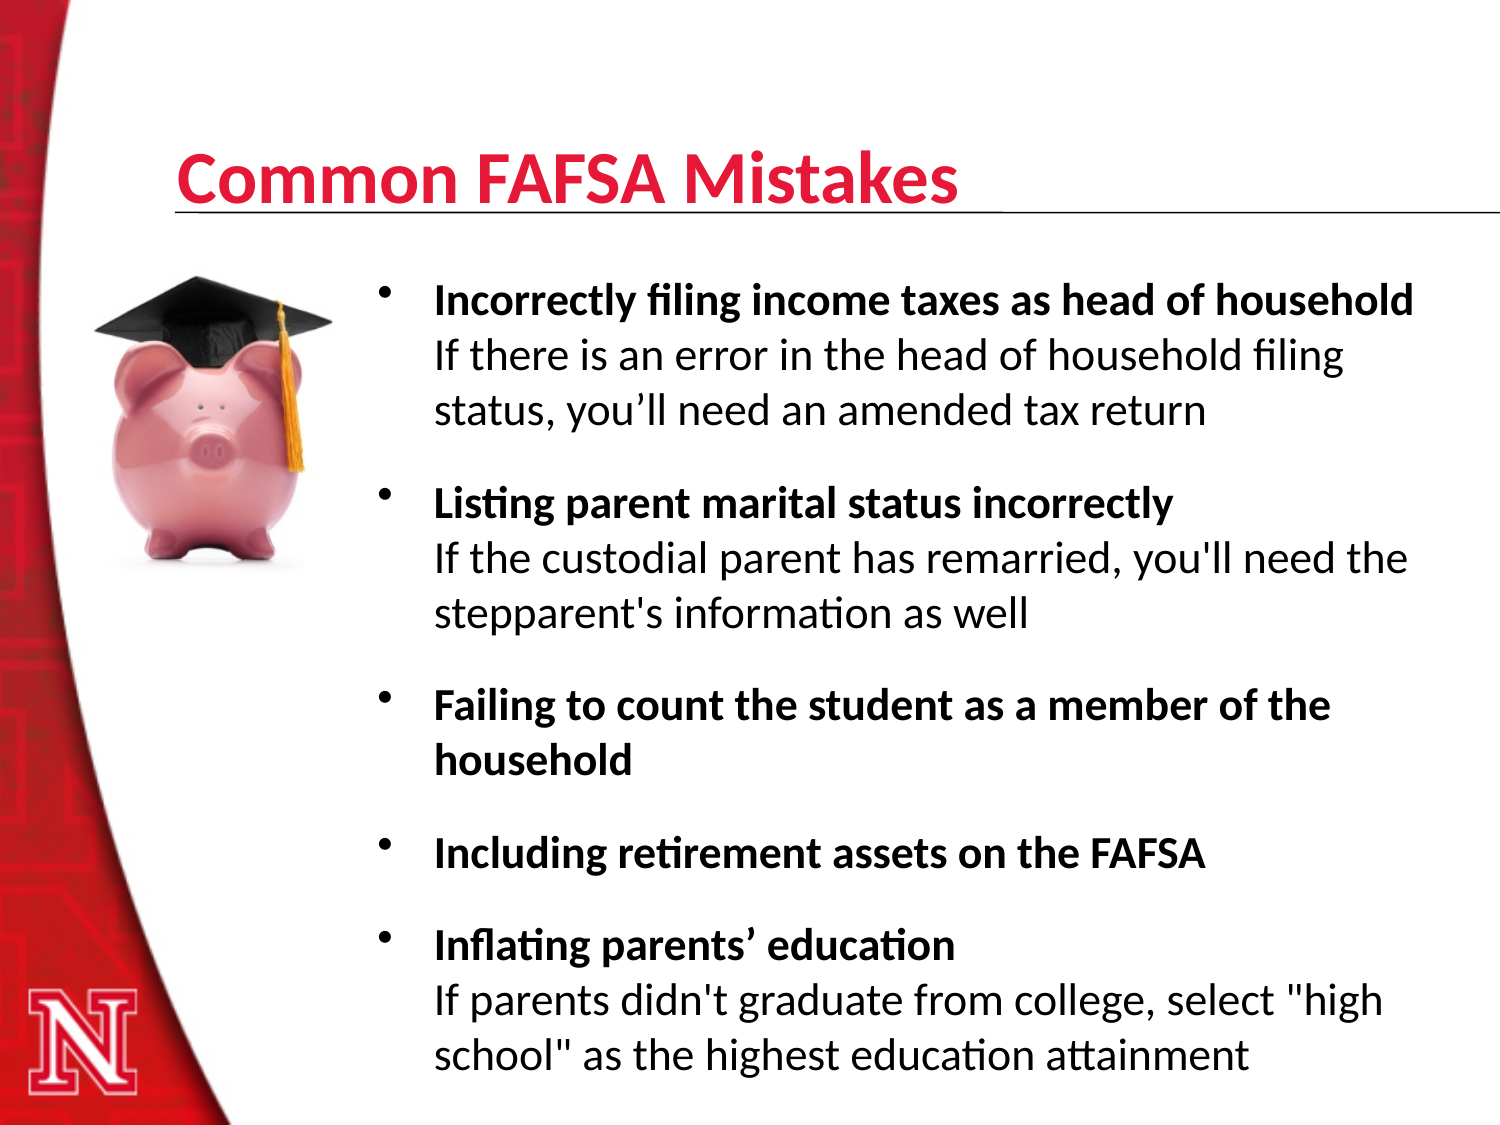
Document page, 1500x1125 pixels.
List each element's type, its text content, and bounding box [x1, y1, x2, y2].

title Common FAFSA Mistakes [162, 62, 1438, 226]
picture [0, 0, 1500, 1125]
list Incorrectly filing income taxes as head of household If there is an error in the head of household filing status, you’ll need an amended tax return Listing parent marital status incorrectly If the custodial parent has remarried, you'll need the stepparent's information as well Failing to count the student as a member of the household Including retirement assets on the FAFSA Inflating parents’ education If parents didn't graduate from college, select "high school" as the highest education attainment [362, 262, 1476, 1101]
